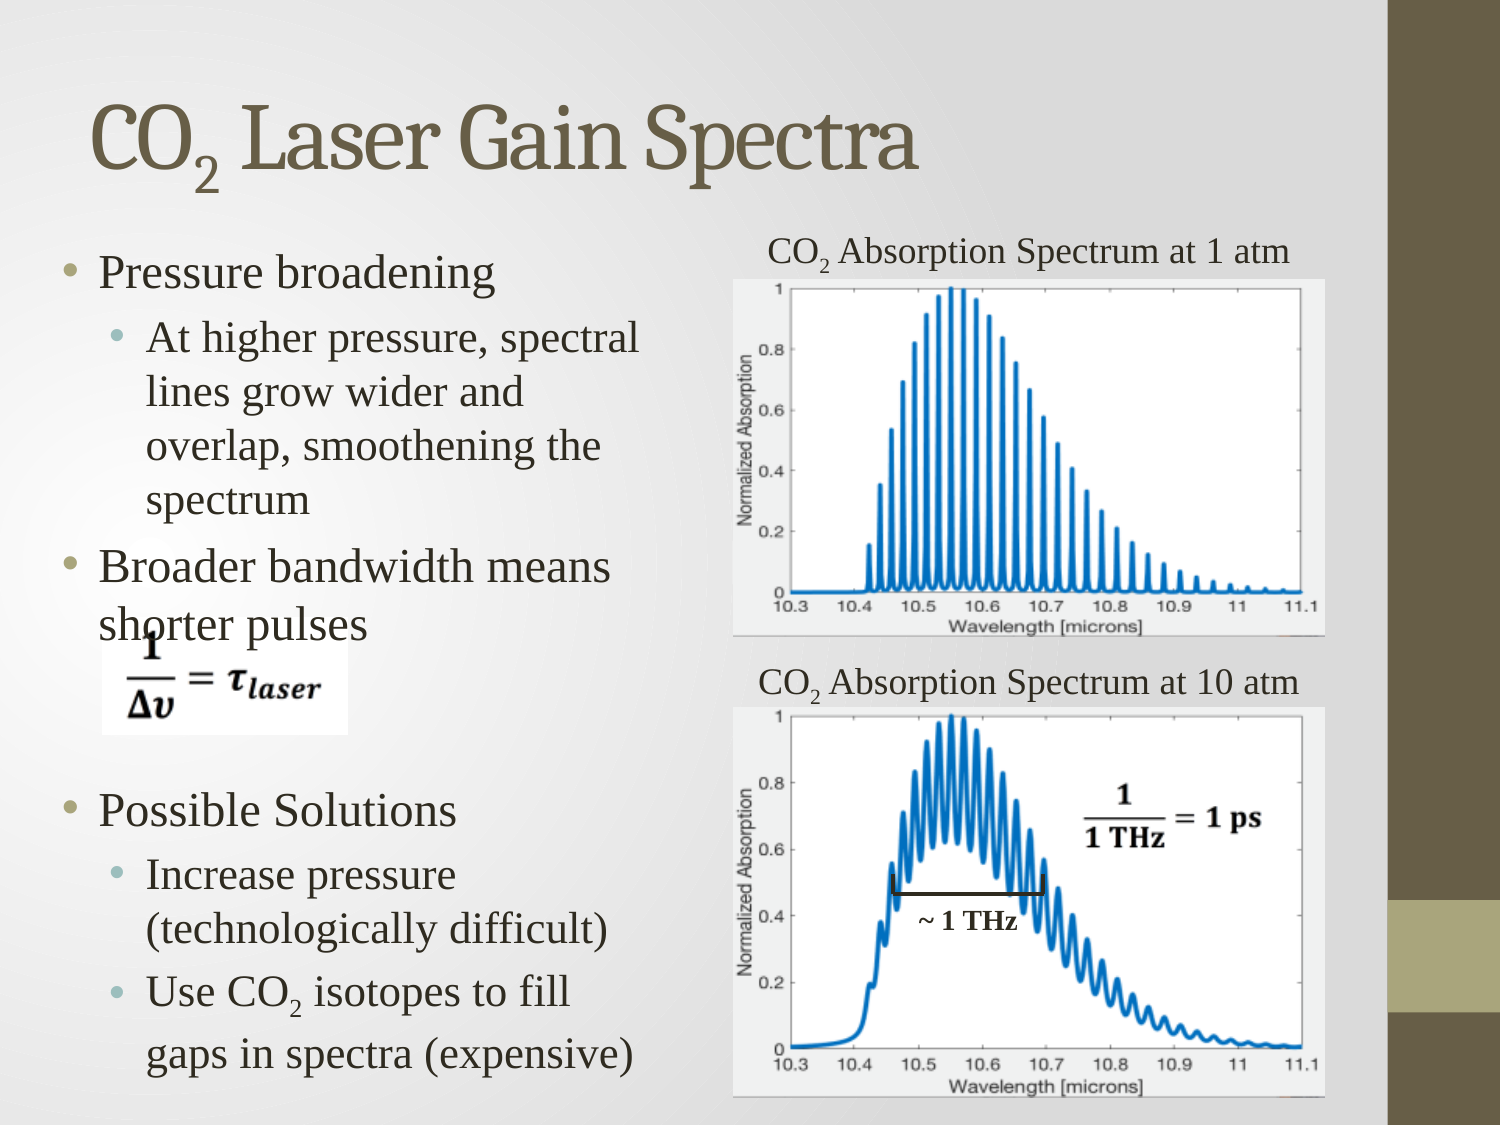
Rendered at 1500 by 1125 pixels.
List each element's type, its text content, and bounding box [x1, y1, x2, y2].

picture [1071, 774, 1277, 865]
picture [102, 617, 349, 736]
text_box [732, 649, 1326, 1099]
title CO2 Laser Gain Spectra [75, 45, 1325, 233]
list Pressure broadening At higher pressure, spectral lines grow wider and overlap, smoothening the spectrum Broader bandwidth means shorter pulses Possible Solutions Increase pressure (technologically difficult) Use CO2 isotopes to fill gaps in spectra (expensive) [28, 232, 668, 1099]
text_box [732, 218, 1326, 638]
